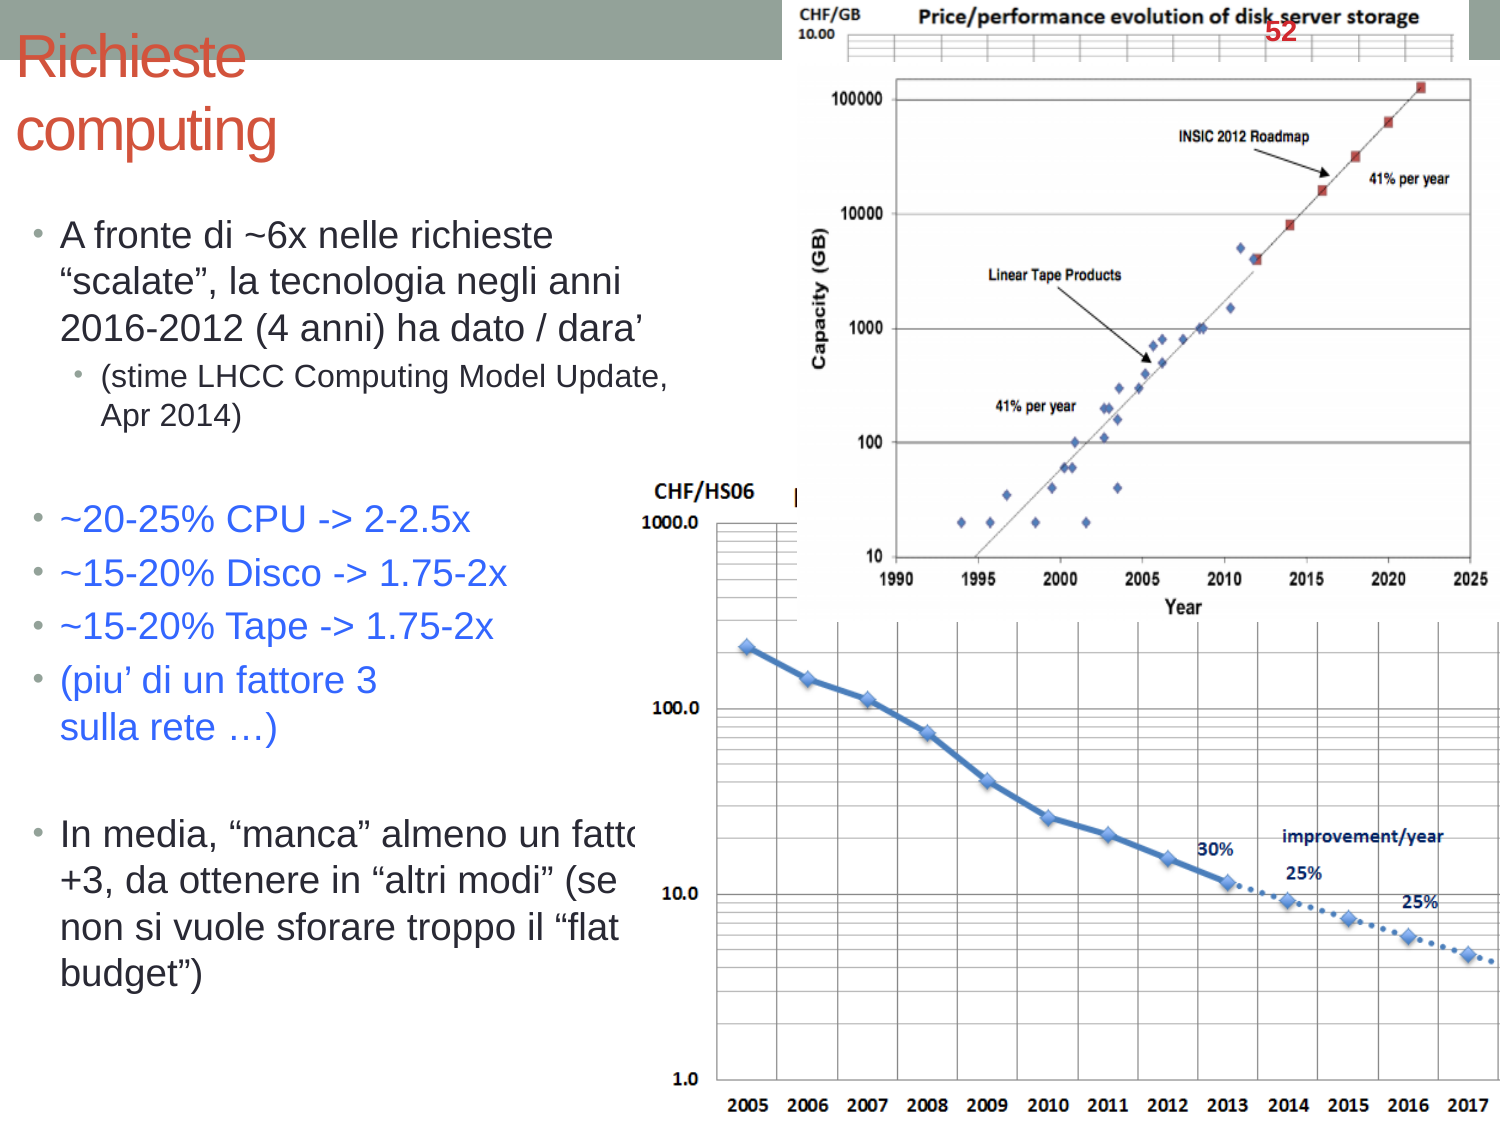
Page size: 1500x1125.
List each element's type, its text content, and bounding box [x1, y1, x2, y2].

title Richieste computing [0, 8, 779, 172]
list A fronte di ~6x nelle richieste “scalate”, la tecnologia negli anni 2016-2012 (4 anni) ha dato / dara’ (stime LHCC Computing Model Update, Apr 2014) ~20-25% CPU -> 2-2.5x ~15-20% Disco -> 1.75-2x ~15-20% Tape -> 1.75-2x (piu’ di un fattore 3 sulla rete …) In media, “manca” almeno un fattore +3, da ottenere in “altri modi” (se non si vuole sforare troppo il “flat budget”) [17, 202, 708, 1007]
picture [635, 0, 1500, 1125]
